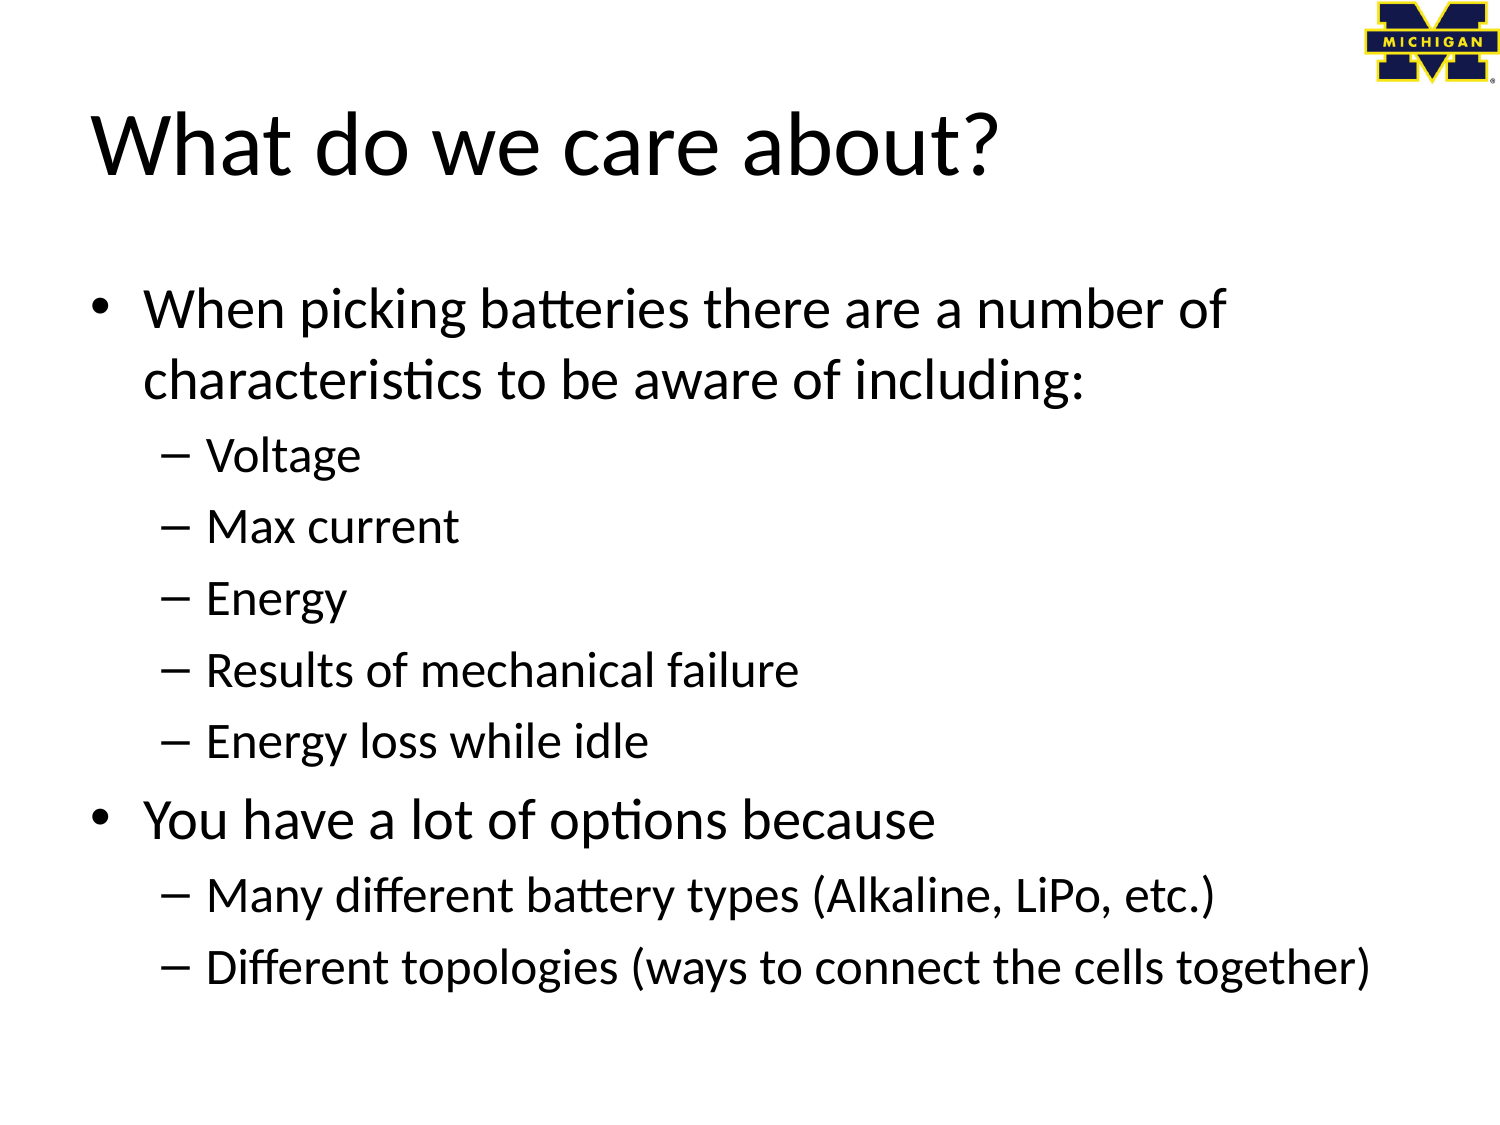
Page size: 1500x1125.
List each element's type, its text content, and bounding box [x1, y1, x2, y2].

picture [1362, 0, 1500, 88]
list When picking batteries there are a number of characteristics to be aware of including: Voltage Max current Energy Results of mechanical failure Energy loss while idle You have a lot of options because Many different battery types (Alkaline, LiPo, etc.) Different topologies (ways to connect the cells together) [75, 262, 1425, 1005]
title What do we care about? [75, 45, 1425, 233]
